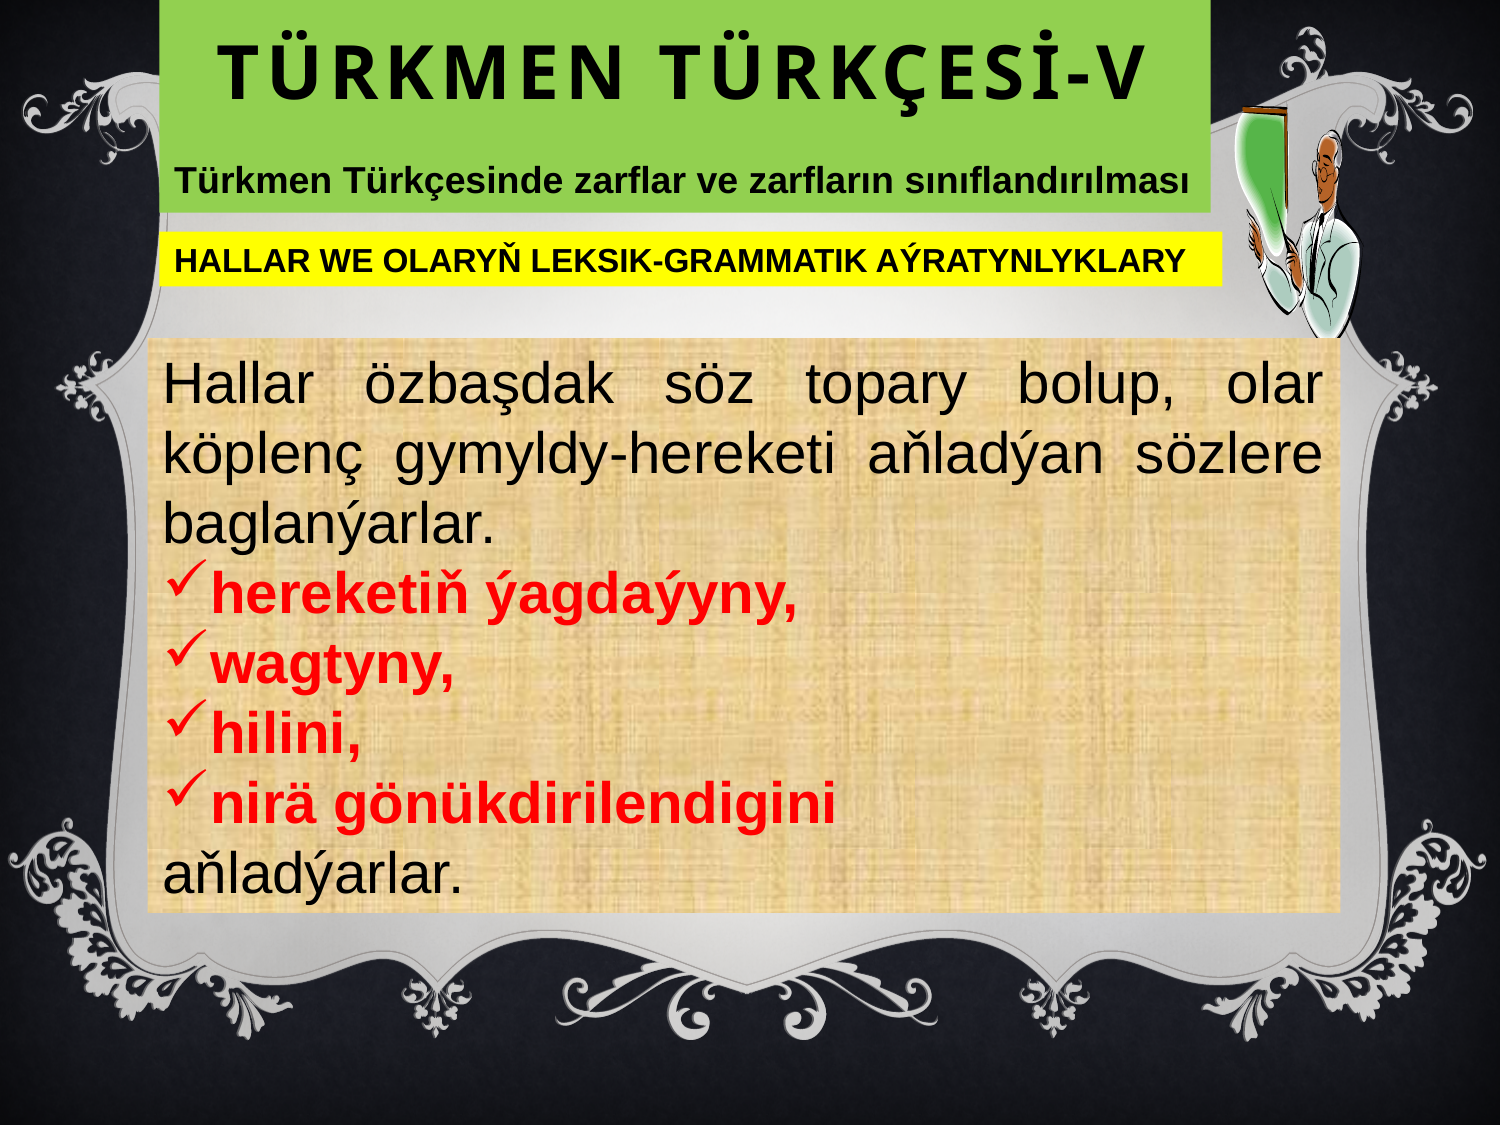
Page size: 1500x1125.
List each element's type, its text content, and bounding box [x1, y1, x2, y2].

title TÜRKMEN TÜRKÇESİ-V [159, 0, 1211, 148]
text_box Türkmen Türkçesinde zarflar ve zarfların sınıflandırılması [159, 148, 1211, 209]
picture [0, 0, 1500, 1125]
text_box HALLAR WE OLARYŇ LEKSIK-GRAMMATIK AÝRATYNLYKLARY [159, 231, 1223, 287]
title TÜRKMEN TÜRKÇESİ-V [159, 209, 1211, 213]
text_box Hallar özbaşdak söz topary bolup, olar köplenç gymyldy-hereketi aňladýan sözlere baglanýarlar. hereketiň ýagdaýyny, wagtyny, hilini, nirä gönükdirilendigini aňladýarlar. [147, 338, 1341, 913]
